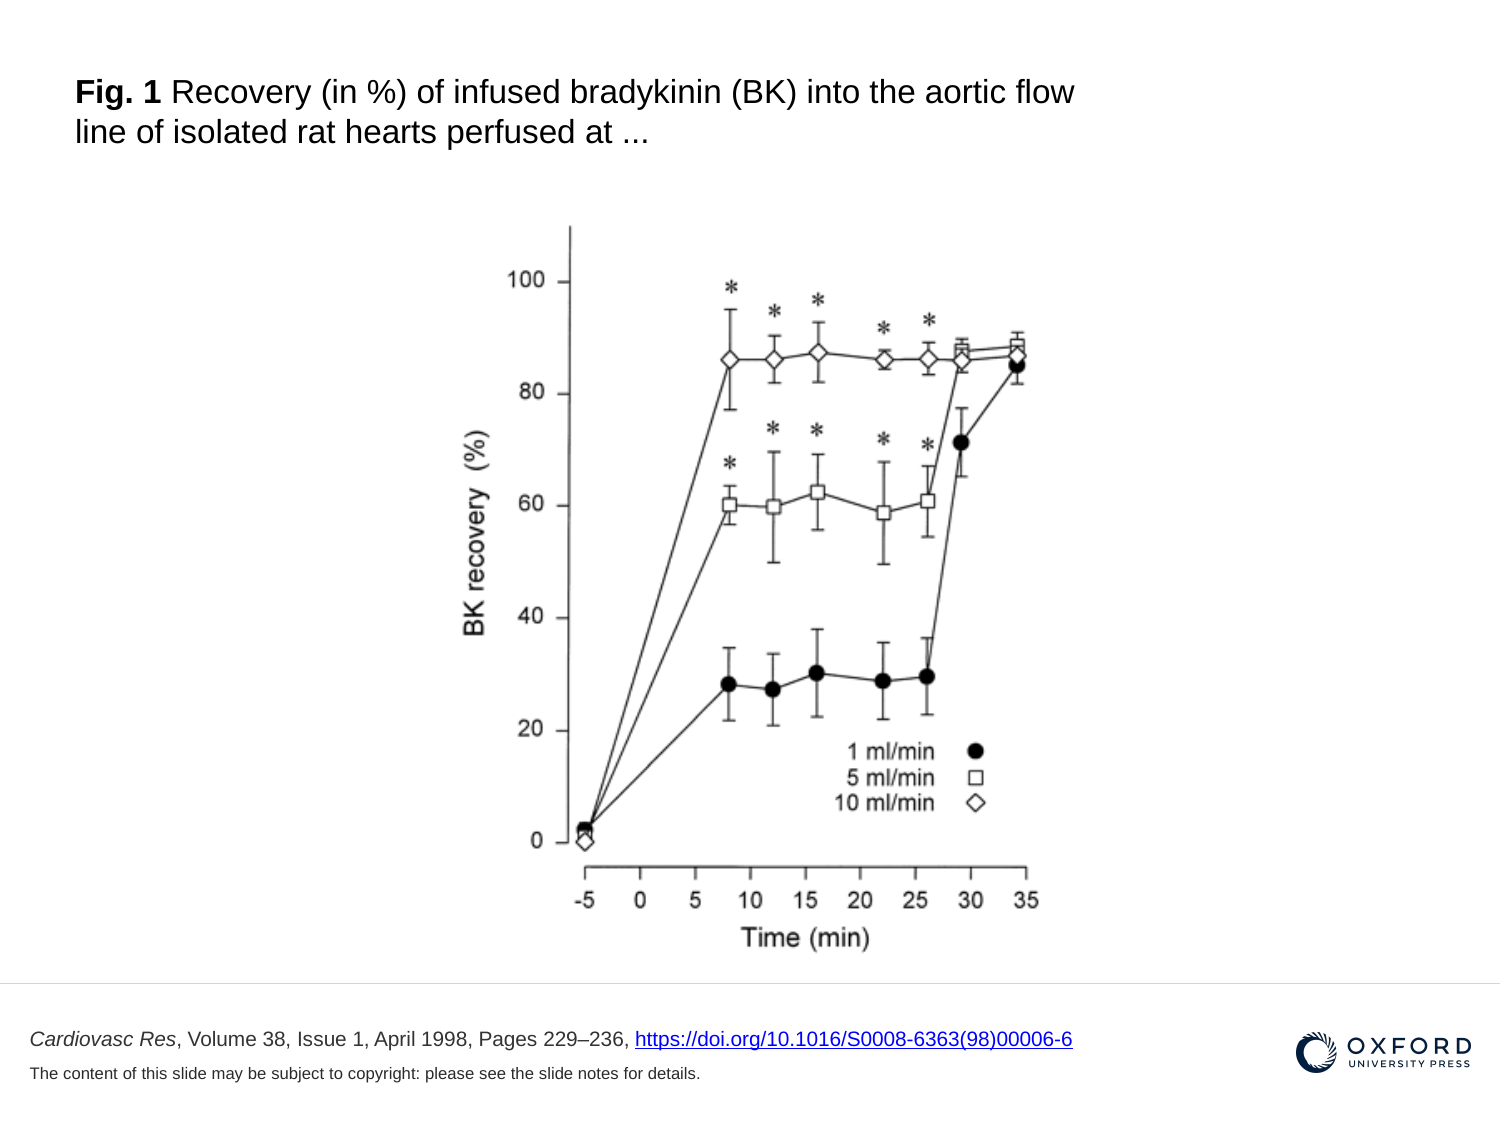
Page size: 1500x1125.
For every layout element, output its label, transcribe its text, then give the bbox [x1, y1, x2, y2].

footer Cardiovasc Res, Volume 38, Issue 1, April 1998, Pages 229–236, https://doi.org/10.1016/S0008-6363(98)00006-6 The content of this slide may be subject to copyright: please see the slide notes for details. [0, 983, 1260, 1125]
title Fig. 1 Recovery (in %) of infused bradykinin (BK) into the aortic flow line of isolated rat hearts perfused at ... [75, 69, 1078, 171]
picture [1296, 1032, 1471, 1073]
picture [458, 224, 1042, 957]
